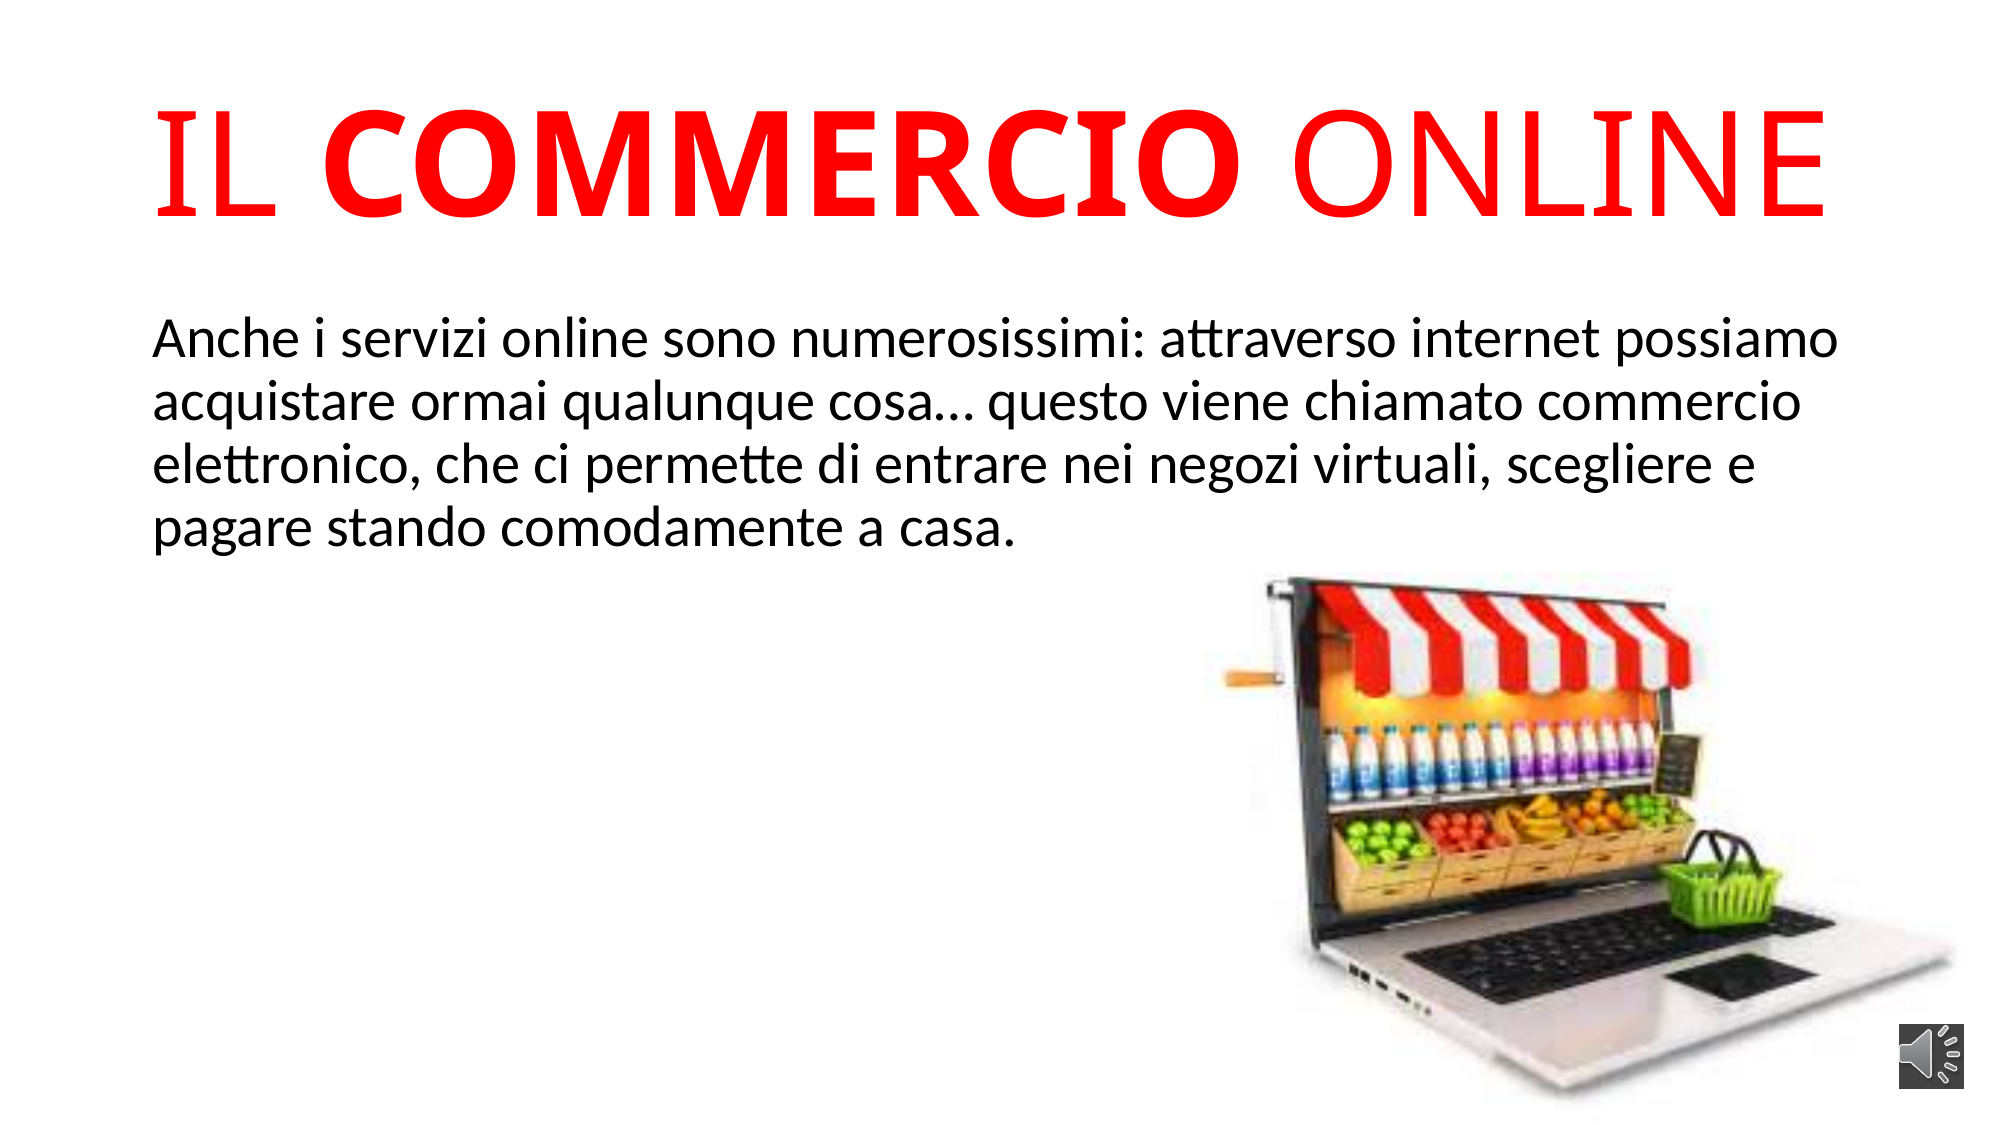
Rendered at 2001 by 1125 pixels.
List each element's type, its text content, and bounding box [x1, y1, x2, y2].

picture [1195, 572, 1973, 1125]
title IL COMMERCIO ONLINE [137, 59, 1863, 278]
list Anche i servizi online sono numerosissimi: attraverso internet possiamo acquistare ormai qualunque cosa… questo viene chiamato commercio elettronico, che ci permette di entrare nei negozi virtuali, scegliere e pagare stando comodamente a casa. [137, 299, 1863, 1014]
